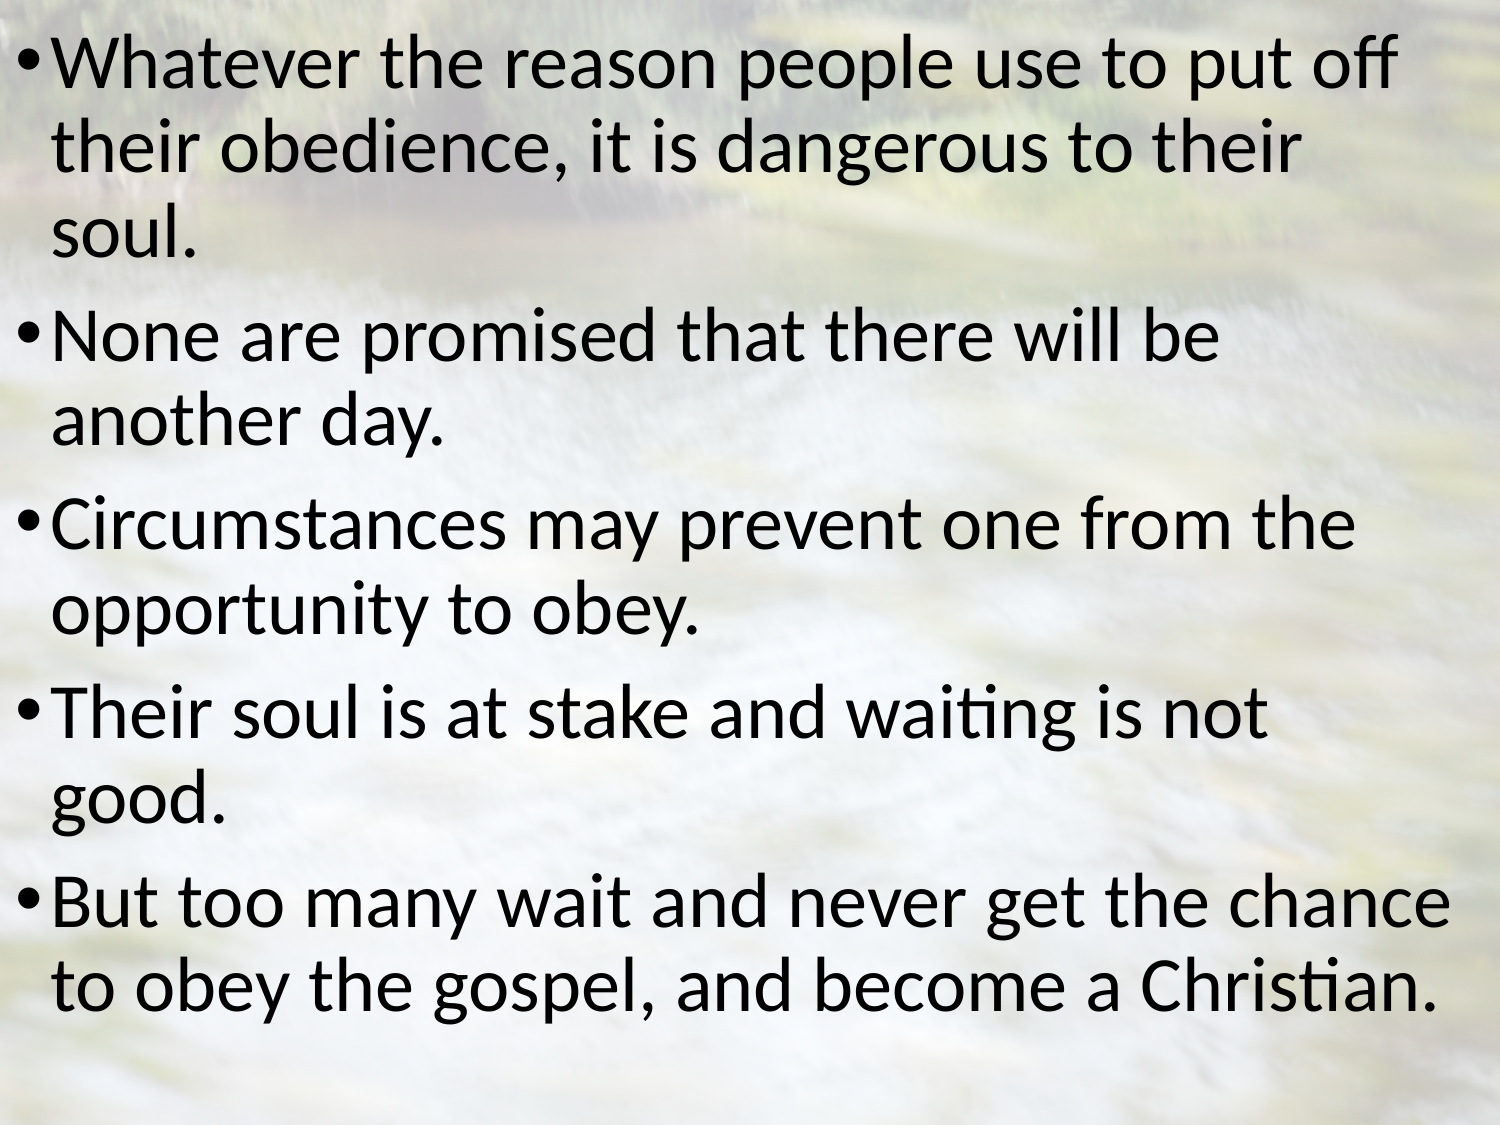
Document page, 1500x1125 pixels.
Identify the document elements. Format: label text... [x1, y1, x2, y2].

list Whatever the reason people use to put off their obedience, it is dangerous to their soul. None are promised that there will be another day. Circumstances may prevent one from the opportunity to obey. Their soul is at stake and waiting is not good. But too many wait and never get the chance to obey the gospel, and become a Christian. [0, 13, 1481, 1125]
